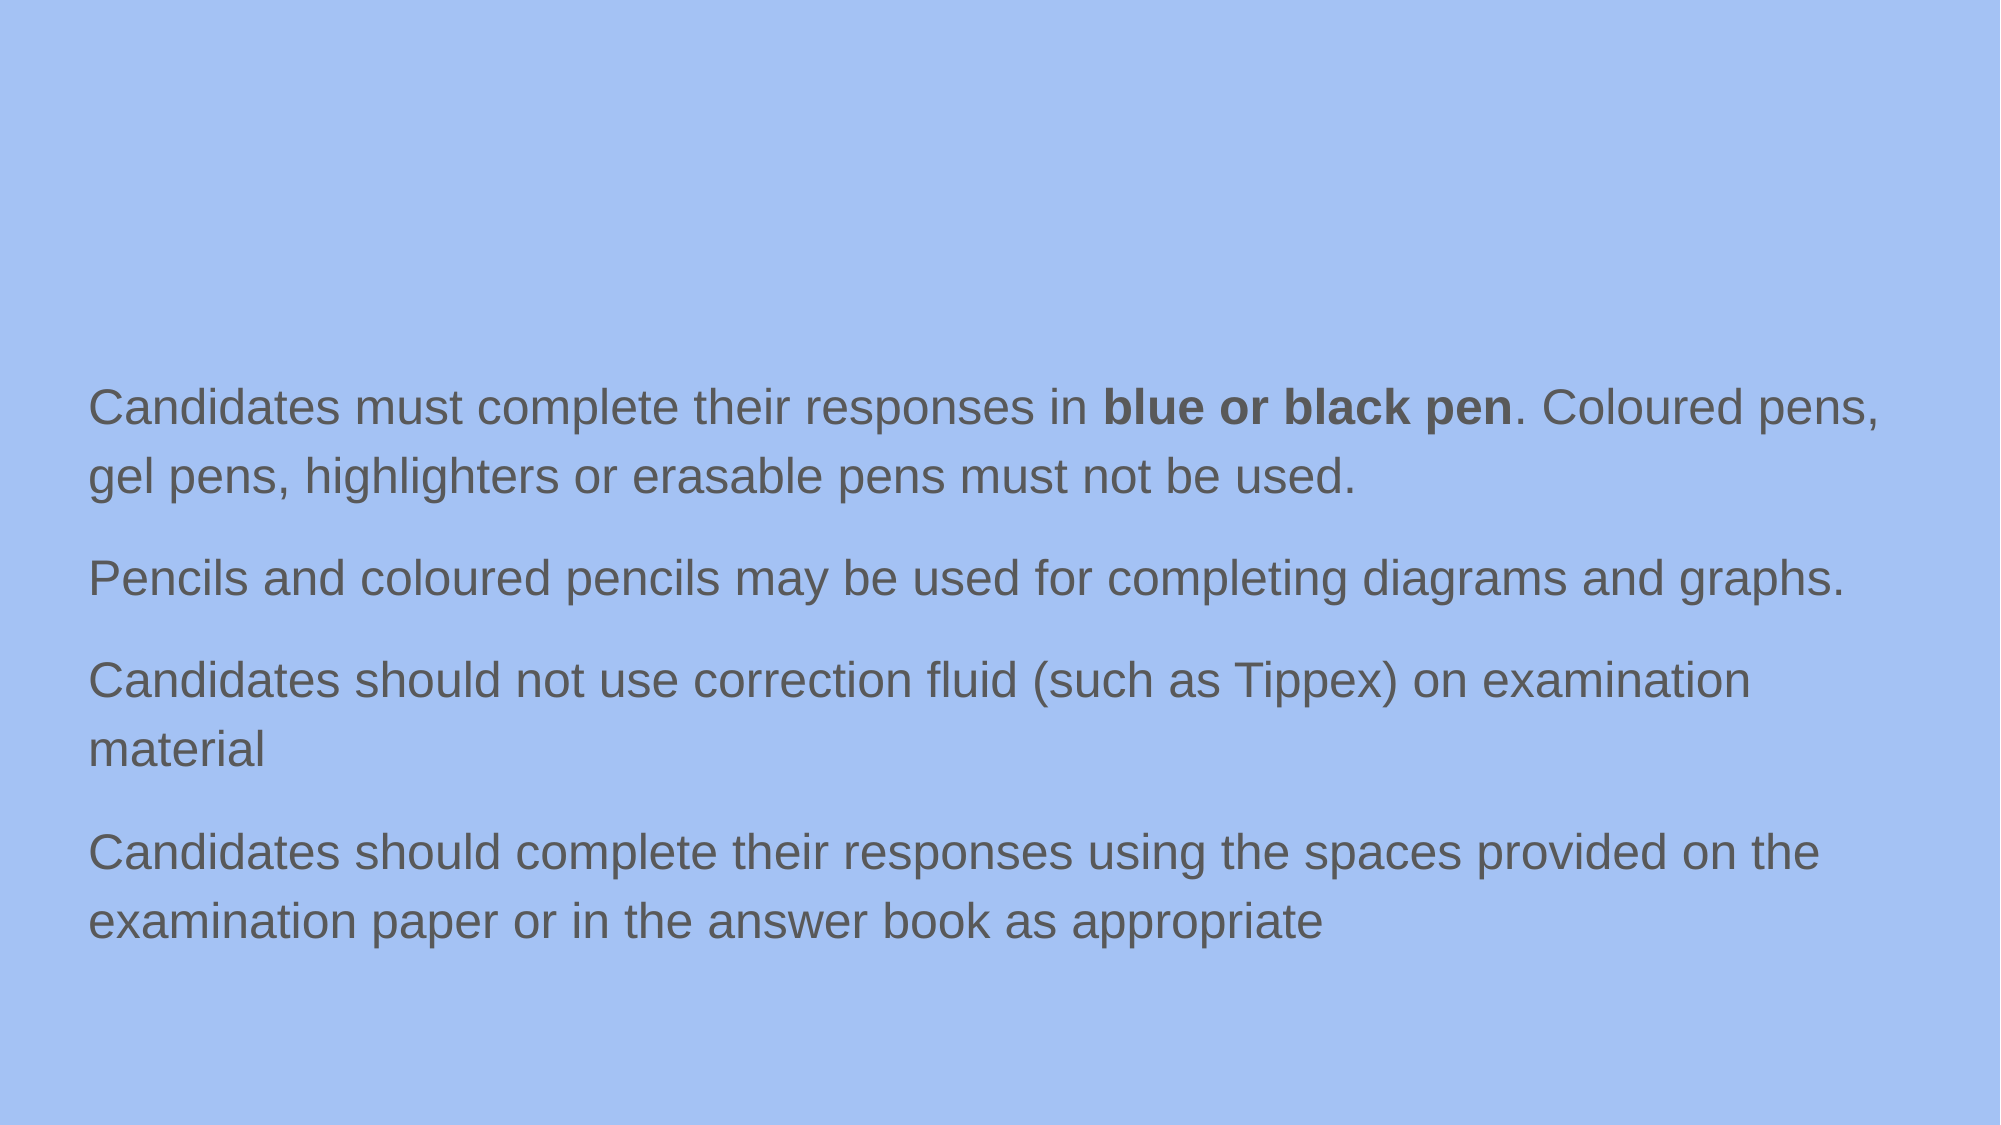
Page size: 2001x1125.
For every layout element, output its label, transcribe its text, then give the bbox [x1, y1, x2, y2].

list Candidates must complete their responses in blue or black pen. Coloured pens, gel pens, highlighters or erasable pens must not be used. Pencils and coloured pencils may be used for completing diagrams and graphs. Candidates should not use correction fluid (such as Tippex) on examination material Candidates should complete their responses using the spaces provided on the examination paper or in the answer book as appropriate [68, 252, 1932, 1000]
